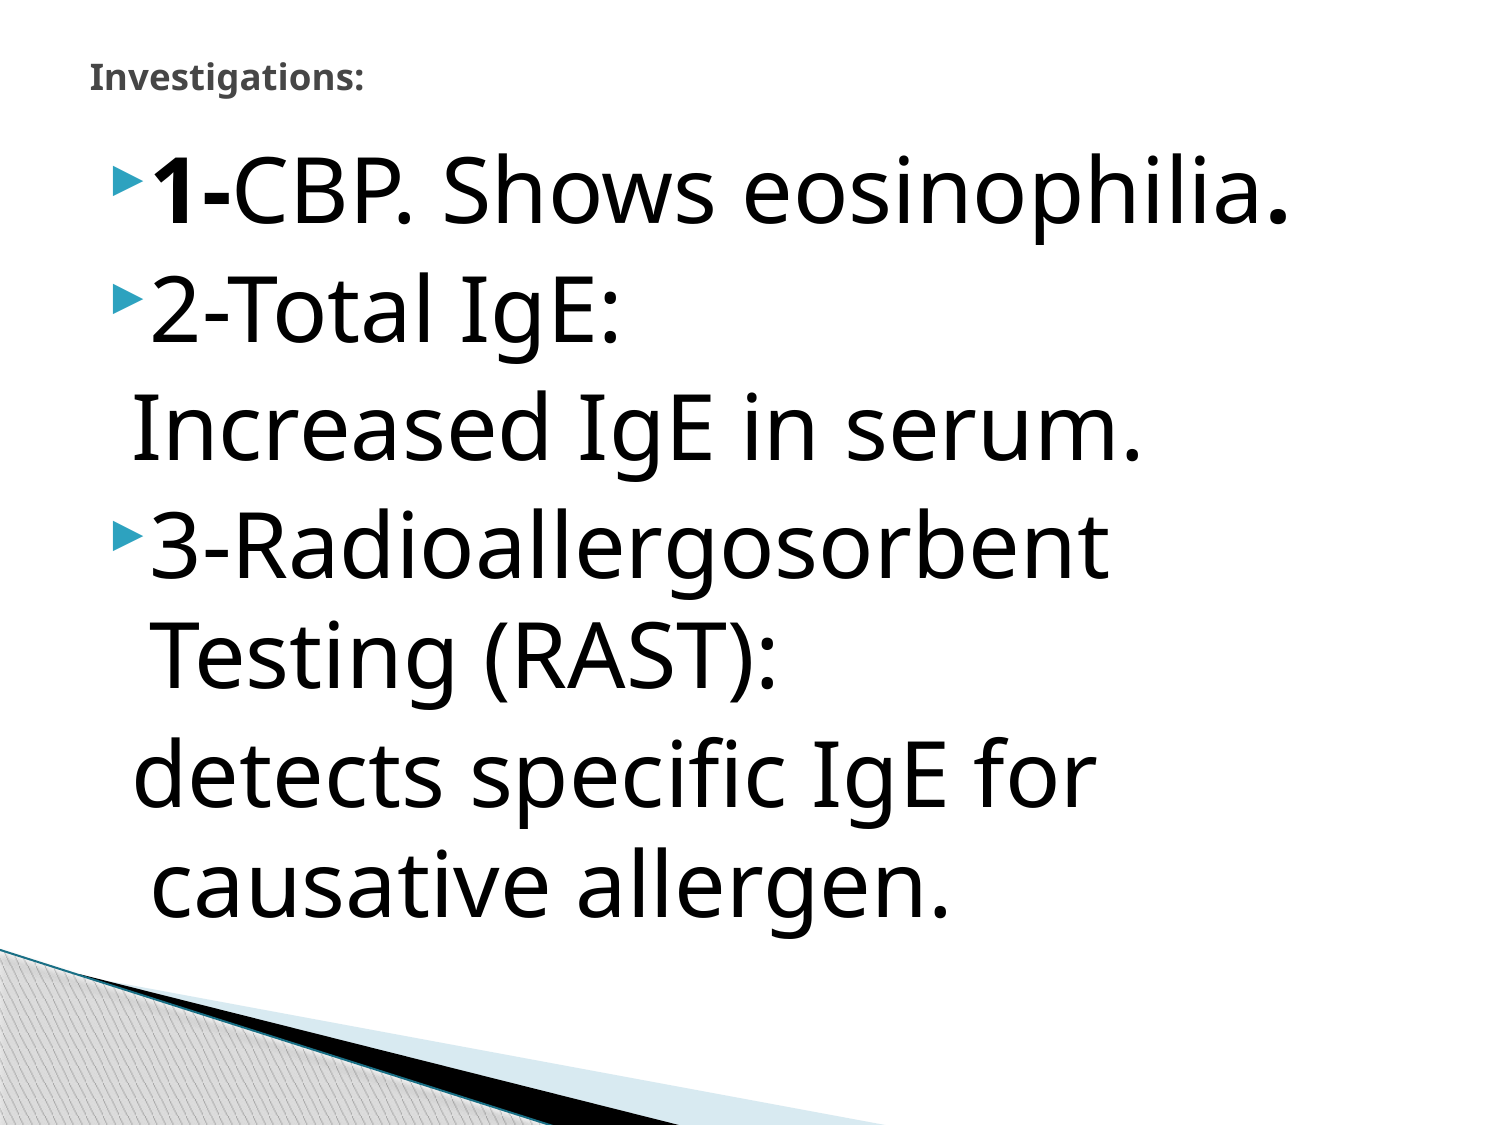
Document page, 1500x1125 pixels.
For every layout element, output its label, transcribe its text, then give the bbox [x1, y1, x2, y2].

list 1-CBP. Shows eosinophilia. 2-Total IgE: Increased IgE in serum. 3-Radioallergosorbent Testing (RAST): detects specific IgE for causative allergen. [75, 150, 1425, 1005]
title Investigations: [75, 45, 1425, 150]
